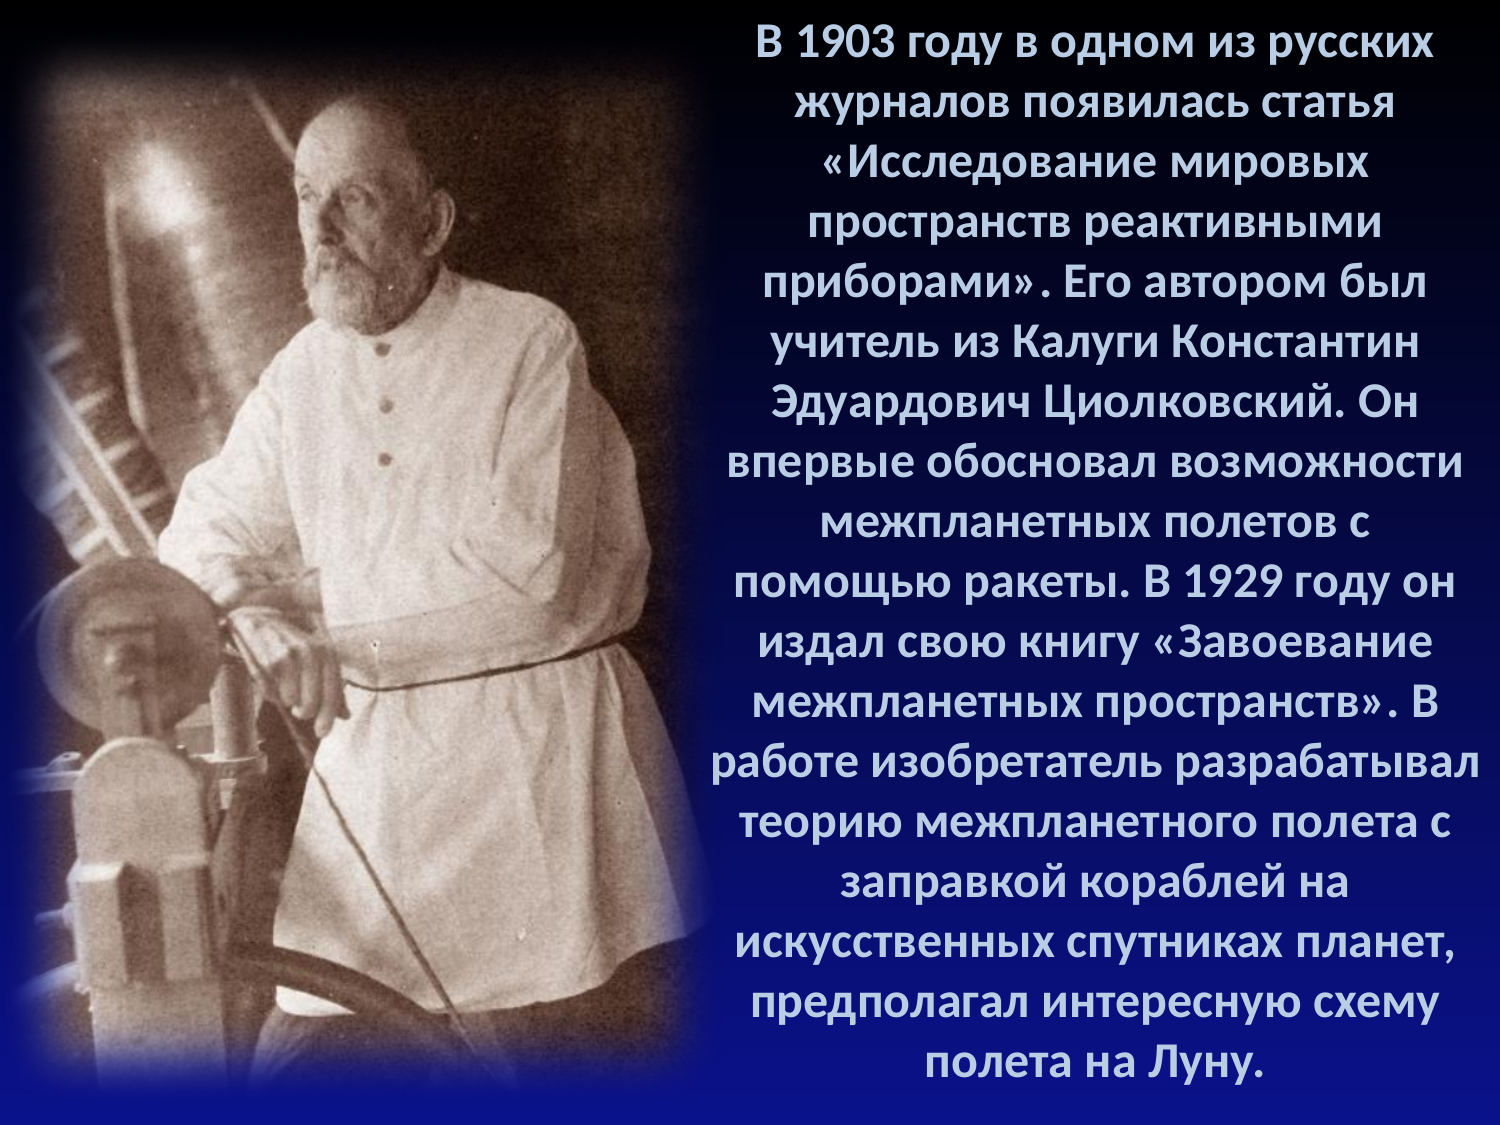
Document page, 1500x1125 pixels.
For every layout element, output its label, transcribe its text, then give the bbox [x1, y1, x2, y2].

text_box В 1903 году в одном из русских журналов появилась статья «Исследование мировых пространств реактивными приборами». Его автором был учитель из Калуги Константин Эдуардович Циолковский. Он впервые обосновал возможности межпланетных полетов с помощью ракеты. В 1929 году он издал свою книгу «Завоевание межпланетных пространств». В работе изобретатель разрабатывал теорию межпланетного полета с заправкой кораблей на искусственных спутниках планет, предполагал интересную схему полета на Луну. [690, 0, 1500, 1095]
picture [0, 26, 727, 1107]
